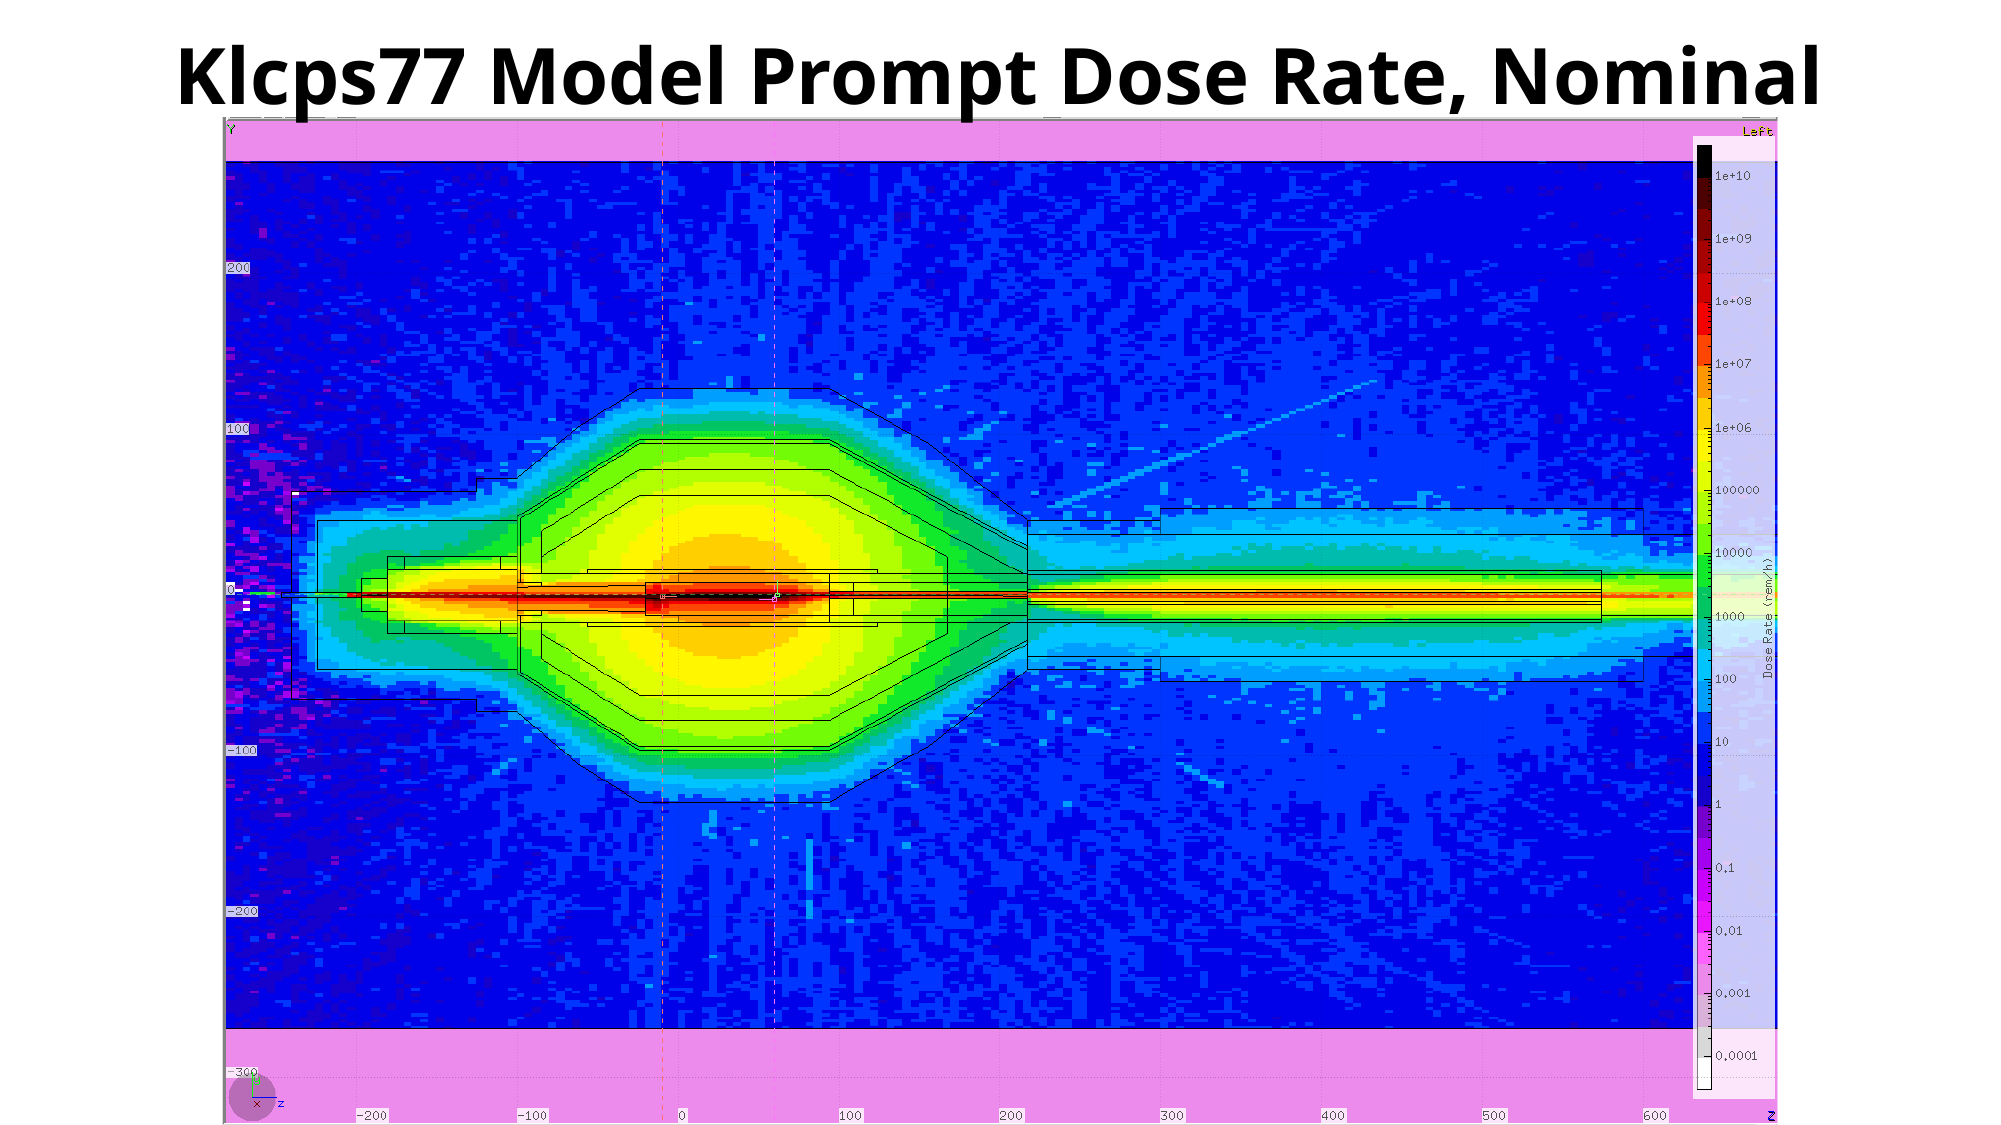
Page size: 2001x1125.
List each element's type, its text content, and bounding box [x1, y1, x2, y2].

title Klcps77 Model Prompt Dose Rate, Nominal [137, 0, 1863, 160]
picture [222, 117, 1778, 1125]
